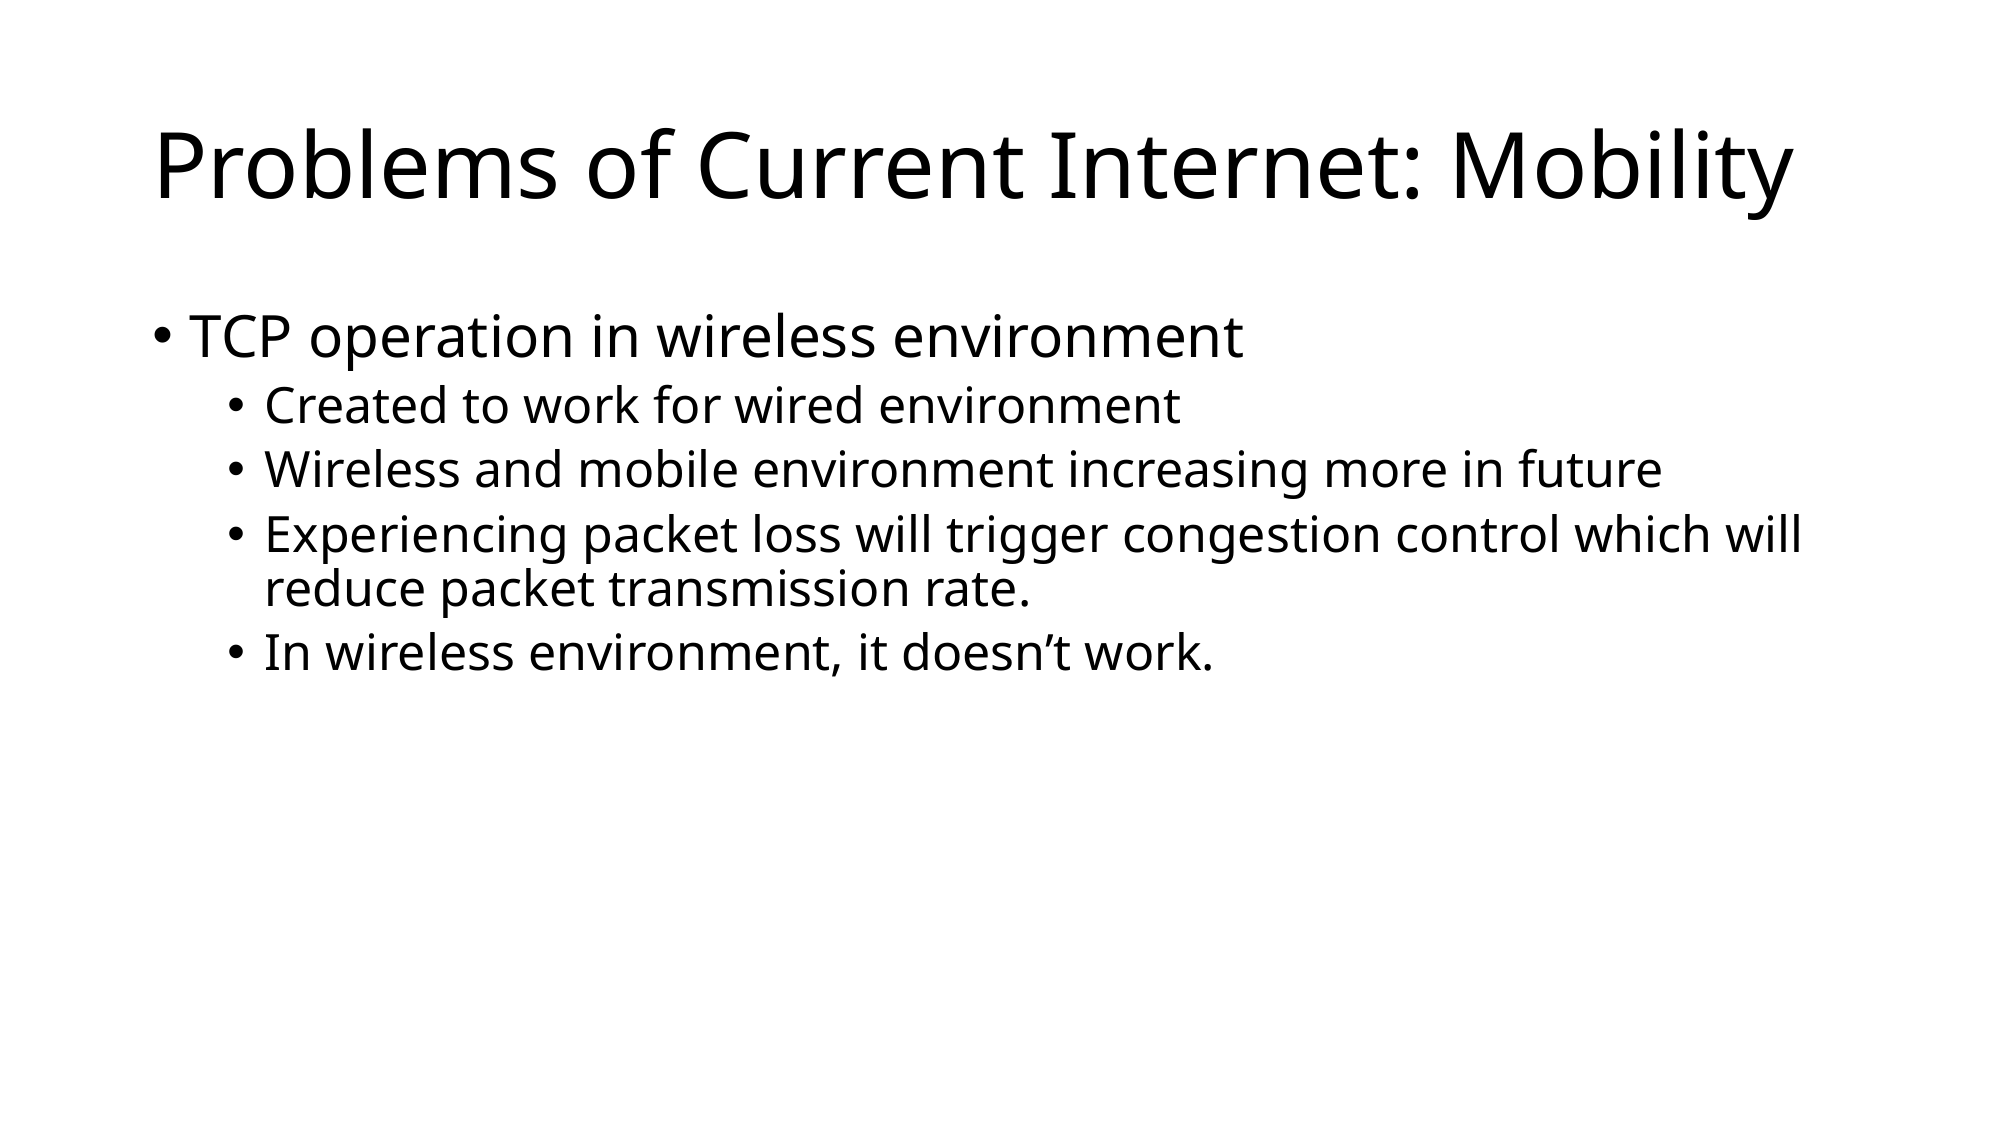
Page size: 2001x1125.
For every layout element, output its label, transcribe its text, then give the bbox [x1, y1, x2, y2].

title Problems of Current Internet: Mobility [137, 59, 1863, 278]
list TCP operation in wireless environment Created to work for wired environment Wireless and mobile environment increasing more in future Experiencing packet loss will trigger congestion control which will reduce packet transmission rate. In wireless environment, it doesn’t work. [137, 299, 1863, 1014]
